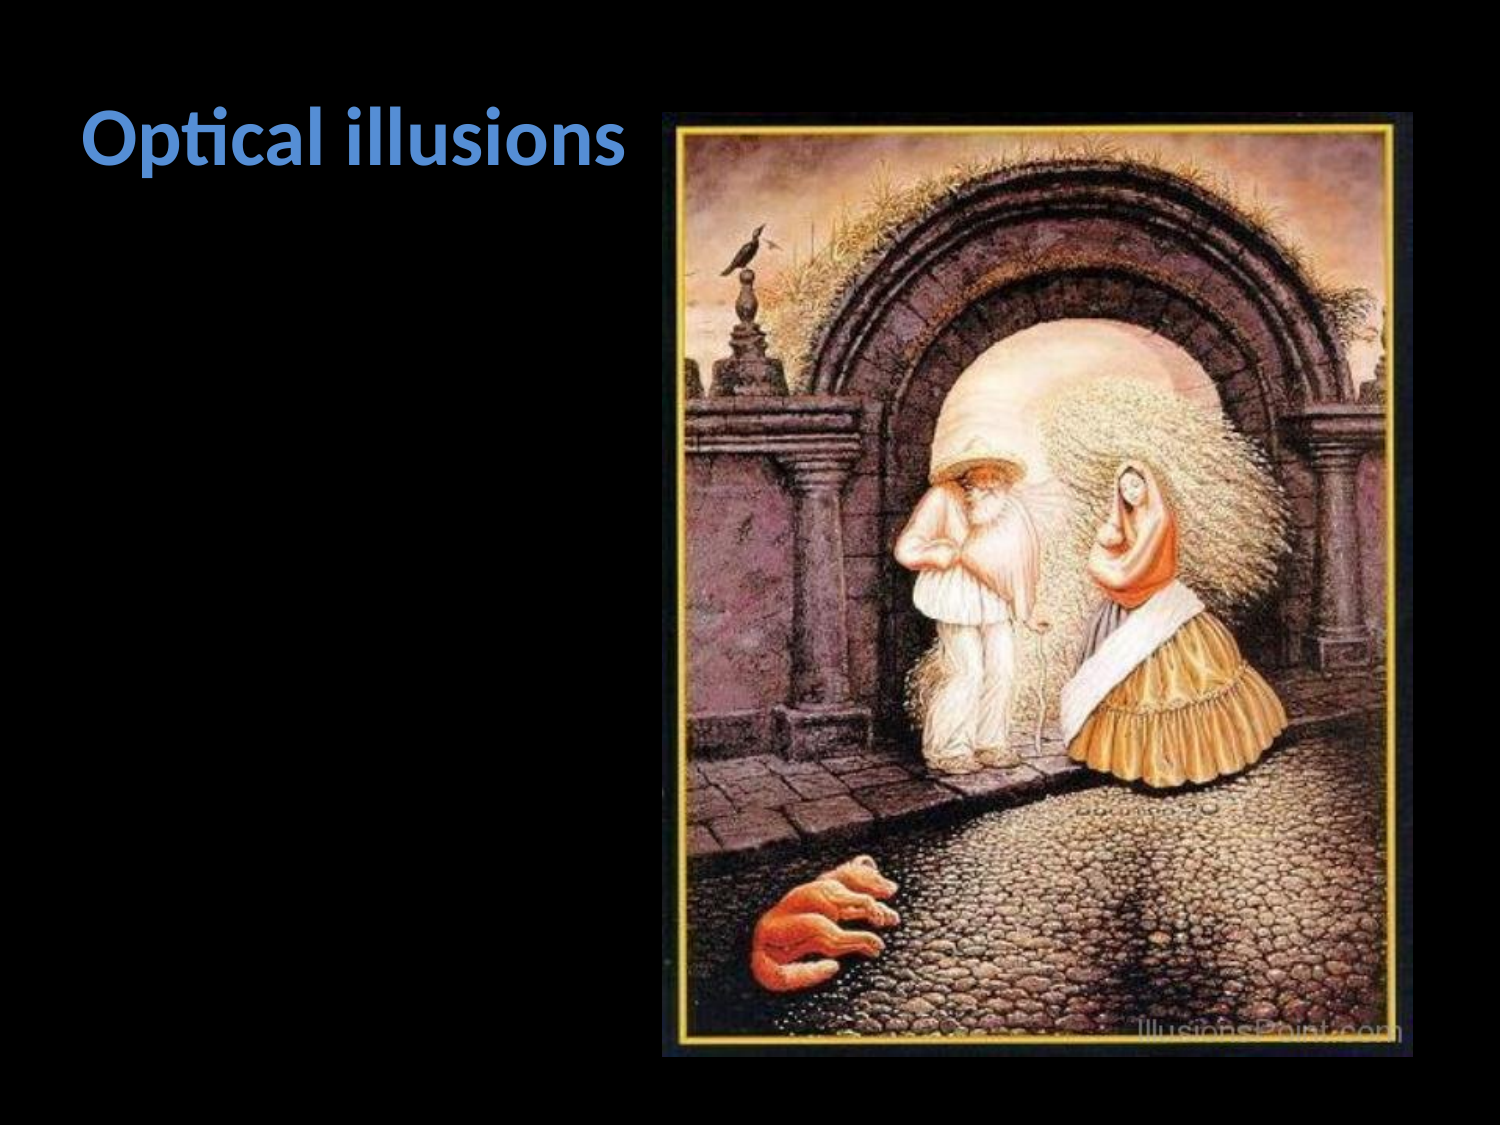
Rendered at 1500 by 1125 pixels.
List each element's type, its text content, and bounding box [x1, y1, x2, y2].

text_box Optical illusions [66, 75, 643, 190]
picture [662, 112, 1413, 1057]
